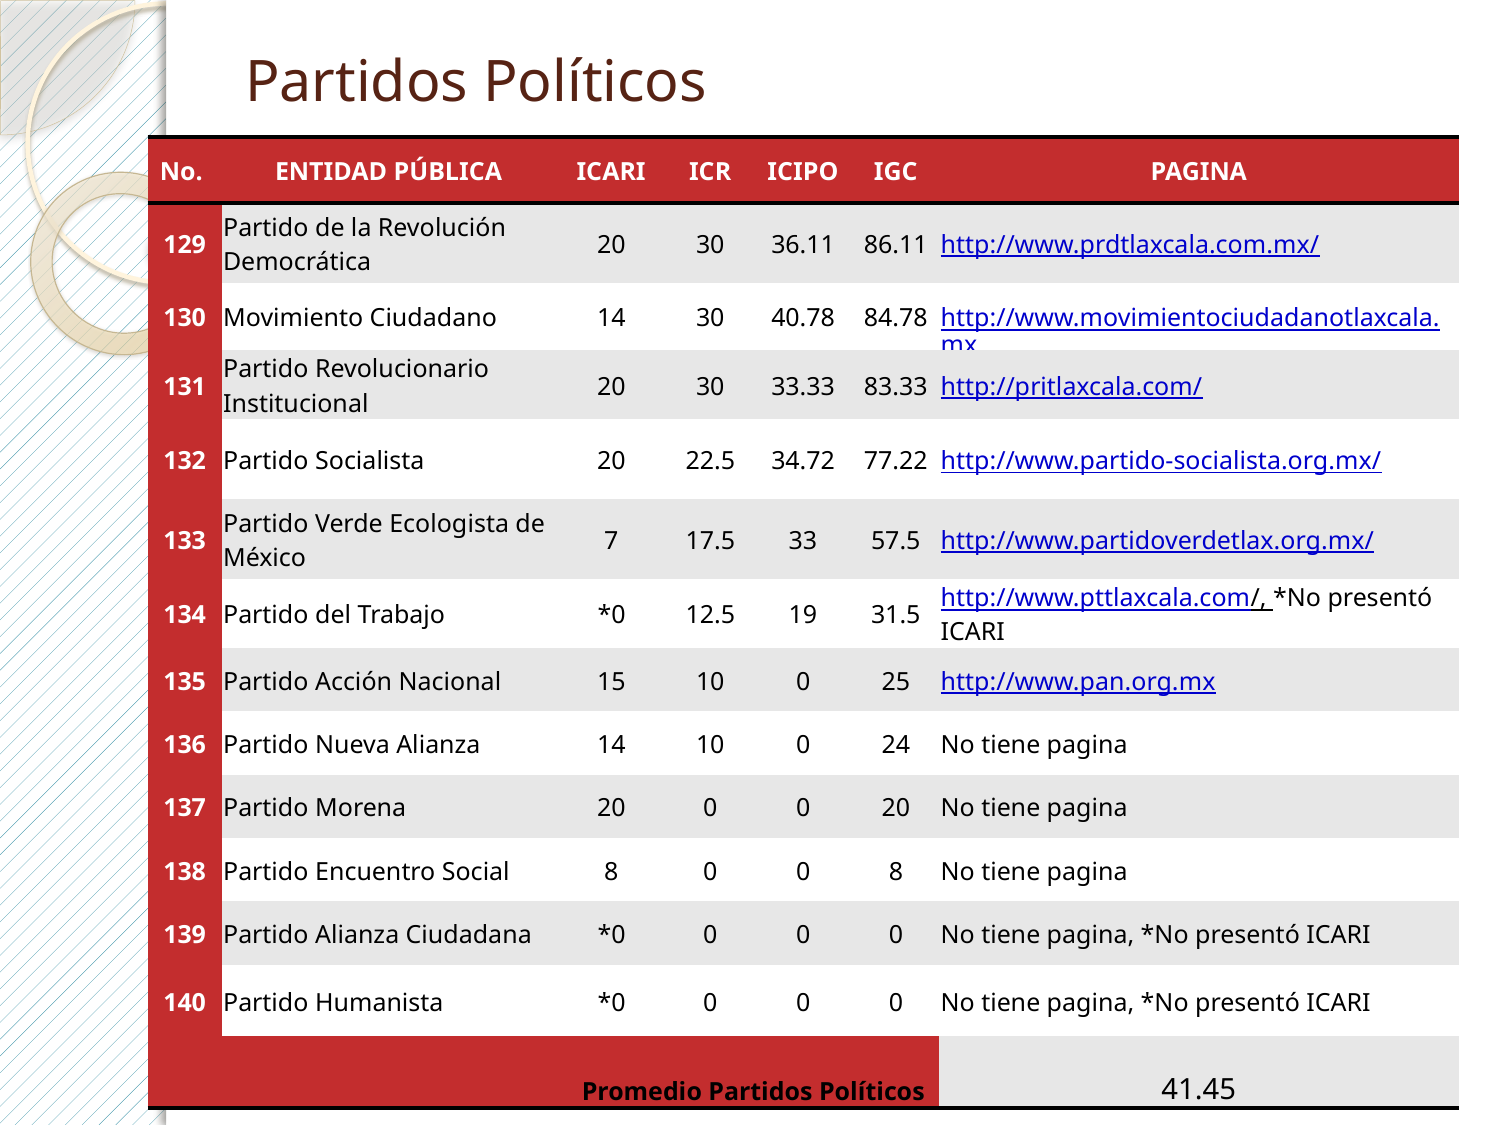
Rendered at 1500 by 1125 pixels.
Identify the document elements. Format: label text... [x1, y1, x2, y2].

table_cell 33.33 [754, 350, 853, 419]
table_cell 20 [556, 775, 667, 838]
table_cell Partido del Trabajo [222, 579, 556, 648]
table_cell 140 [148, 965, 222, 1036]
table_cell 0 [853, 965, 939, 1036]
table_cell *0 [556, 901, 667, 965]
table_cell Partido Morena [222, 775, 556, 838]
table_cell 0 [853, 901, 939, 965]
table_cell 77.22 [853, 419, 939, 499]
table_cell 30 [667, 205, 754, 283]
table_cell Partido Nueva Alianza [222, 711, 556, 775]
table_cell 7 [556, 499, 667, 579]
table_cell Partido Acción Nacional [222, 648, 556, 711]
table_cell 30 [667, 283, 754, 350]
table_header ICARI [556, 139, 667, 201]
table_header ICIPO [754, 139, 853, 201]
table_cell 25 [853, 648, 939, 711]
table_header PAGINA [939, 139, 1459, 201]
table_cell 30 [667, 350, 754, 419]
table_cell 20 [556, 205, 667, 283]
table_cell 84.78 [853, 283, 939, 350]
table_cell 40.78 [754, 283, 853, 350]
table_cell 10 [667, 648, 754, 711]
table_cell 129 [148, 205, 222, 283]
table_cell 0 [754, 775, 853, 838]
table_cell *0 [556, 579, 667, 648]
table_cell 20 [556, 350, 667, 419]
table_cell No tiene pagina [939, 775, 1459, 838]
table_cell 133 [148, 499, 222, 579]
table_cell 86.11 [853, 205, 939, 283]
table_cell 139 [148, 901, 222, 965]
table_cell 0 [667, 838, 754, 901]
table_cell No tiene pagina [939, 711, 1459, 775]
table_header No. [148, 139, 222, 201]
table_cell Partido Socialista [222, 419, 556, 499]
table_cell 0 [667, 965, 754, 1036]
table_cell 14 [556, 711, 667, 775]
table_cell 0 [754, 648, 853, 711]
table_cell 137 [148, 775, 222, 838]
table_cell No tiene pagina, *No presentó ICARI [939, 901, 1459, 965]
table_cell 10 [667, 711, 754, 775]
table_cell 136 [148, 711, 222, 775]
table_cell 130 [148, 283, 222, 350]
table_cell 17.5 [667, 499, 754, 579]
table_cell 135 [148, 648, 222, 711]
table_cell Partido Alianza Ciudadana [222, 901, 556, 965]
table_cell 19 [754, 579, 853, 648]
title Partidos Políticos [230, 30, 786, 126]
table_cell 8 [556, 838, 667, 901]
table_cell Partido Humanista [222, 965, 556, 1036]
table_cell http://www.partido-socialista.org.mx/ [939, 419, 1459, 499]
table_cell Partido Verde Ecologista de México [222, 499, 556, 579]
table_cell http://www.partidoverdetlax.org.mx/ [939, 499, 1459, 579]
table_cell 20 [853, 775, 939, 838]
table_cell 134 [148, 579, 222, 648]
table_cell 33 [754, 499, 853, 579]
table_cell 41.45 [939, 1036, 1459, 1106]
table_cell 34.72 [754, 419, 853, 499]
table_cell 24 [853, 711, 939, 775]
table_cell http://www.pttlaxcala.com/, *No presentó ICARI [939, 579, 1459, 648]
table_cell http://www.pan.org.mx [939, 648, 1459, 711]
table_header ENTIDAD PÚBLICA [222, 139, 556, 201]
table_cell Partido de la Revolución Democrática [222, 205, 556, 283]
table_cell 0 [667, 775, 754, 838]
table_cell 0 [667, 901, 754, 965]
table_cell 83.33 [853, 350, 939, 419]
table_header IGC [853, 139, 939, 201]
table_cell 138 [148, 838, 222, 901]
table_cell Partido Revolucionario Institucional [222, 350, 556, 419]
table_cell 15 [556, 648, 667, 711]
table_cell 31.5 [853, 579, 939, 648]
table_cell 0 [754, 901, 853, 965]
table_cell *0 [556, 965, 667, 1036]
table_cell 36.11 [754, 205, 853, 283]
table_cell 57.5 [853, 499, 939, 579]
table_cell 131 [148, 350, 222, 419]
table_cell 22.5 [667, 419, 754, 499]
table_header ICR [667, 139, 754, 201]
table_cell 12.5 [667, 579, 754, 648]
table_cell 0 [754, 711, 853, 775]
table_cell 20 [556, 419, 667, 499]
table_cell 0 [754, 838, 853, 901]
table_cell 0 [754, 965, 853, 1036]
table_cell No tiene pagina, *No presentó ICARI [939, 965, 1459, 1036]
table_cell Movimiento Ciudadano [222, 283, 556, 350]
table_cell 14 [556, 283, 667, 350]
table_cell 8 [853, 838, 939, 901]
table_cell Promedio Partidos Políticos [148, 1036, 939, 1106]
table_cell 132 [148, 419, 222, 499]
table_cell http://www.prdtlaxcala.com.mx/ [939, 205, 1459, 283]
table_cell http://www.movimientociudadanotlaxcala.mx [939, 283, 1459, 350]
table_cell No tiene pagina [939, 838, 1459, 901]
table_cell Partido Encuentro Social [222, 838, 556, 901]
table_cell http://pritlaxcala.com/ [939, 350, 1459, 419]
